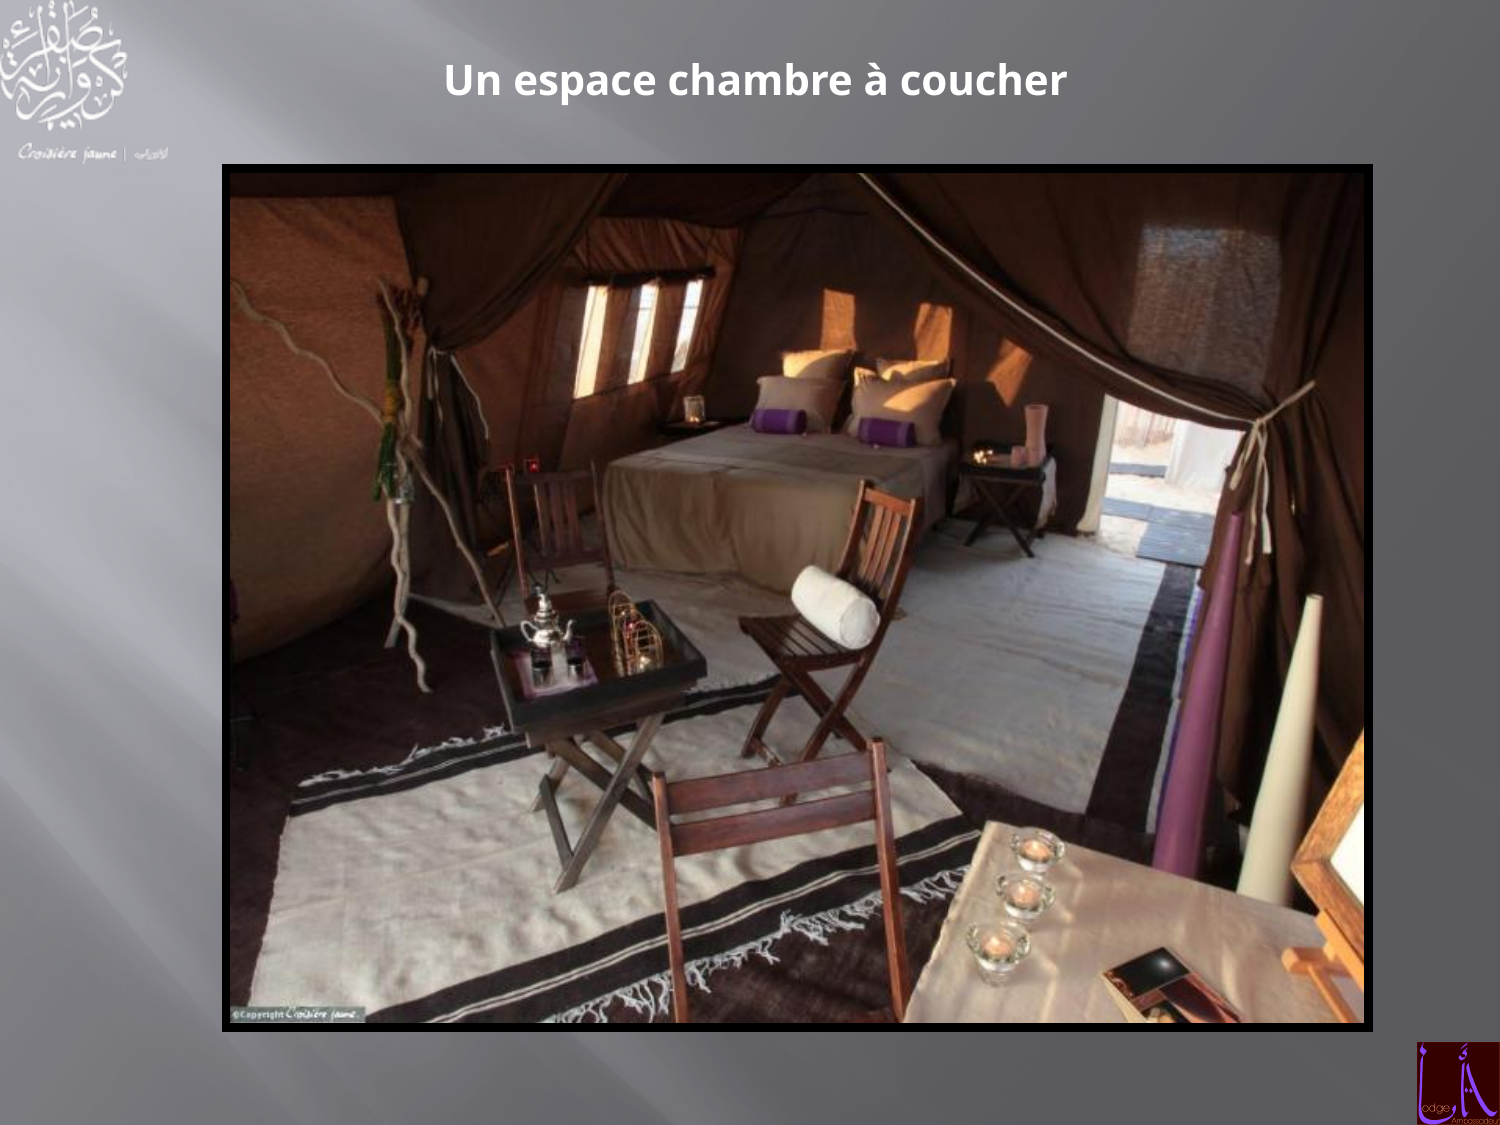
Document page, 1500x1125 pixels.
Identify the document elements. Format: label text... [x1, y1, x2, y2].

picture [229, 172, 1365, 1024]
picture [1416, 1041, 1500, 1125]
title Un espace chambre à coucher [168, 0, 1425, 112]
picture [0, 0, 168, 164]
